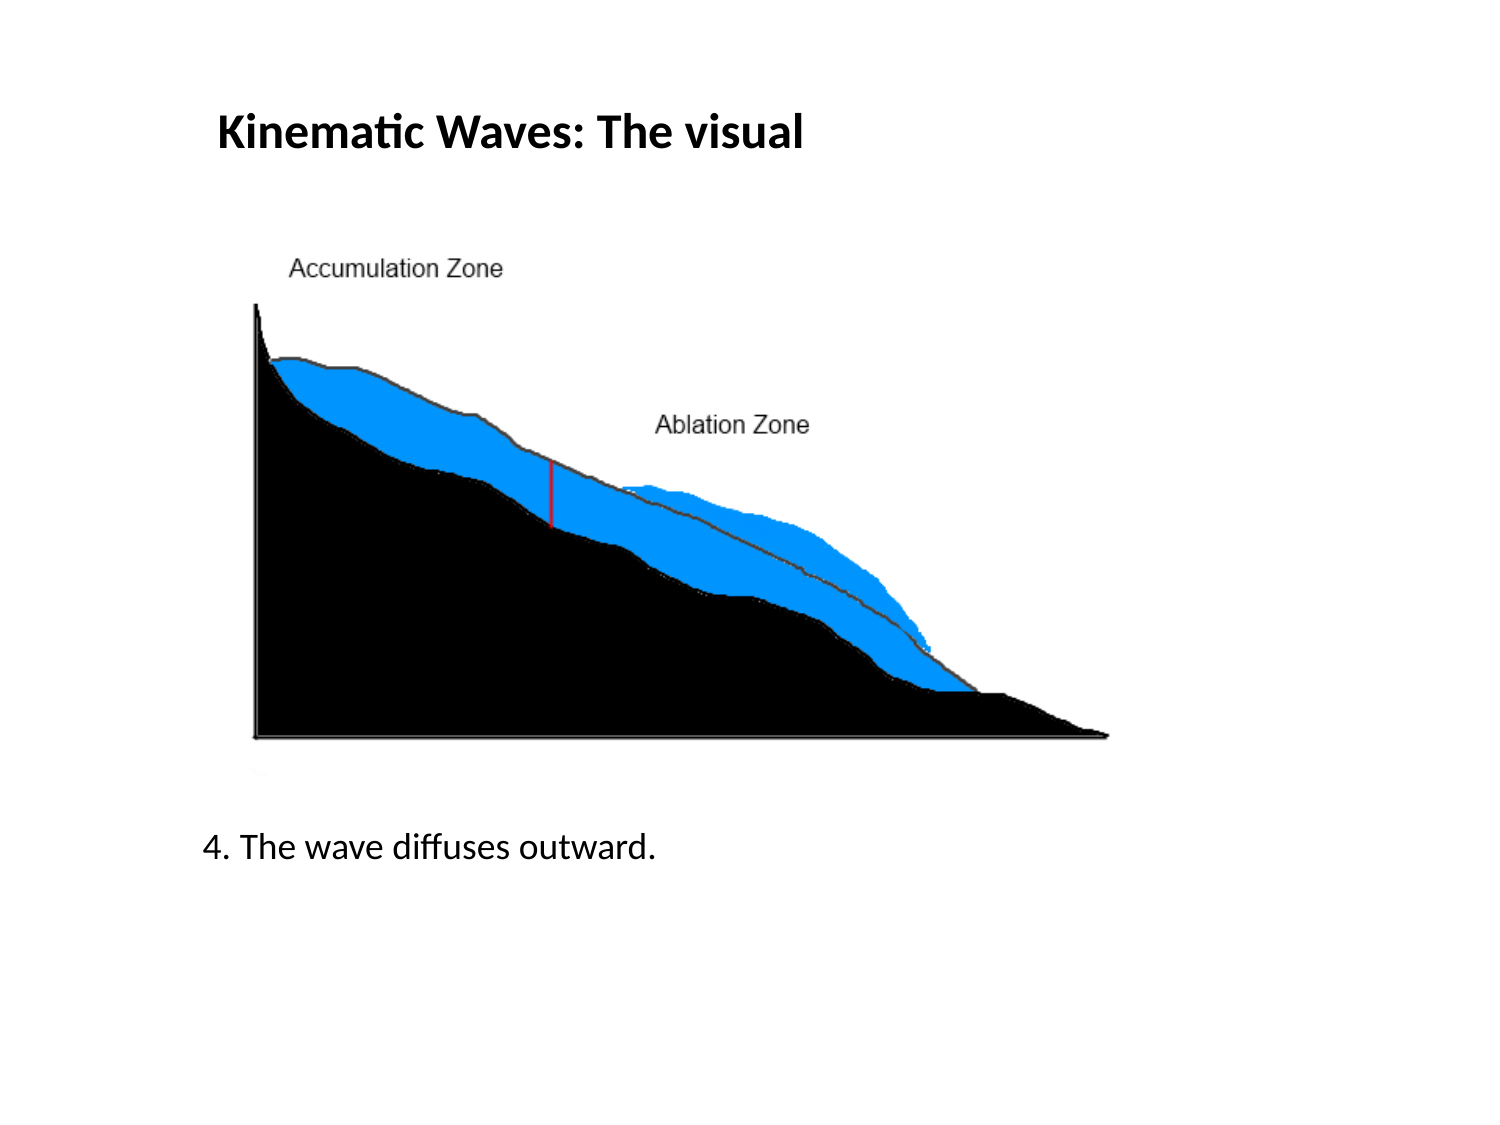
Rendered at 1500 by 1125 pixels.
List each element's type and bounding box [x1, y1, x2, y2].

picture [122, 93, 1374, 1032]
